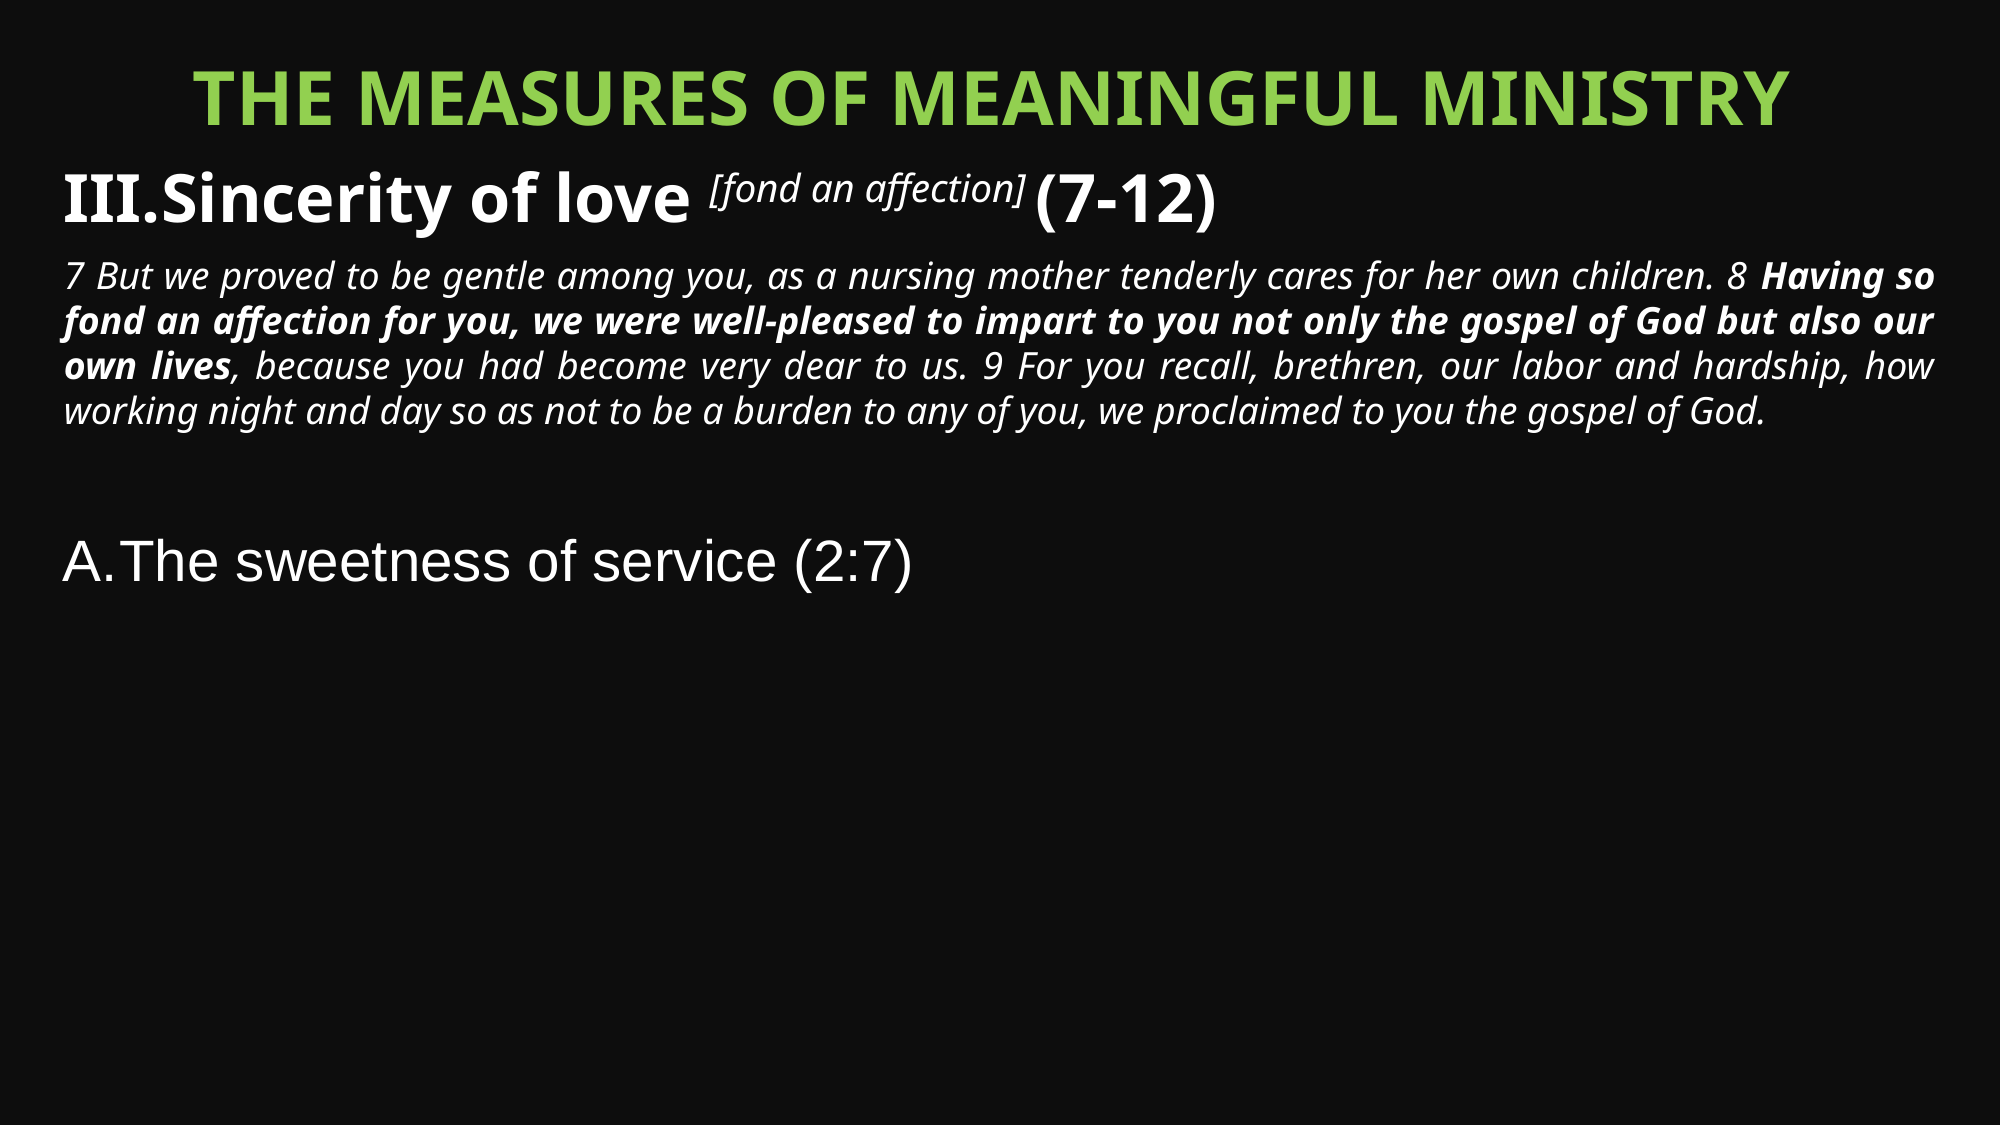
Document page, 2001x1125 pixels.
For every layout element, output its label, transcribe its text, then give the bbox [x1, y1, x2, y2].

text_box Sincerity of love [fond an affection] (7-12) [49, 148, 1951, 244]
subtitle The Measures of Meaningful Ministry [34, 42, 1951, 184]
text_box The sweetness of service (2:7) [48, 515, 1950, 601]
text_box 7 But we proved to be gentle among you, as a nursing mother tenderly cares for her own children. 8 Having so fond an affection for you, we were well-pleased to impart to you not only the gospel of God but also our own lives, because you had become very dear to us. 9 For you recall, brethren, our labor and hardship, how working night and day so as not to be a burden to any of you, we proclaimed to you the gospel of God. [49, 244, 1951, 440]
